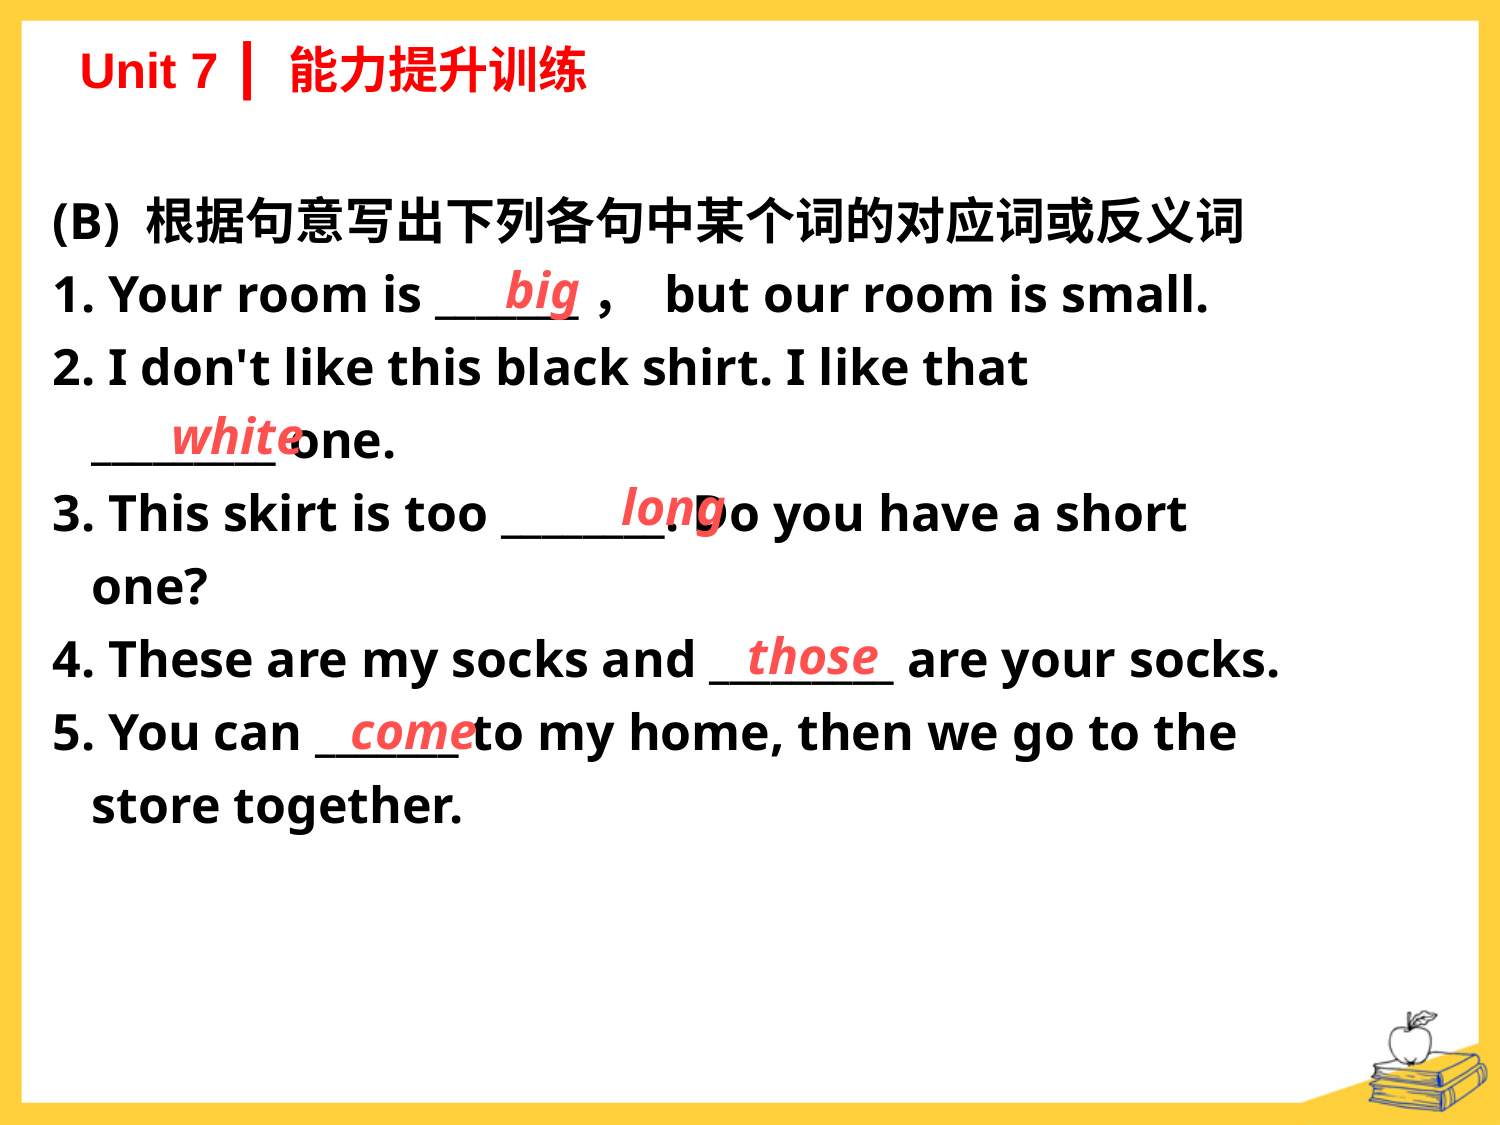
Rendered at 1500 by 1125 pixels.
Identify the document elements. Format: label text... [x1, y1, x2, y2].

text_box come [336, 692, 492, 768]
text_box those [732, 617, 894, 693]
text_box big [491, 251, 596, 326]
text_box white [156, 397, 319, 472]
picture [0, 0, 1500, 1125]
text_box long [607, 467, 741, 543]
text_box Unit 7 ┃ 能力提升训练 [64, 31, 604, 106]
text_box (B) 根据句意写出下列各句中某个词的对应词或反义词 1. Your room is _______， but our room is small. 2. I don't like this black shirt. I like that _________ one. 3. This skirt is too ________. Do you have a short one? 4. These are my socks and _________ are your socks. 5. You can _______ to my home, then we go to the store together. [0, 169, 1353, 841]
